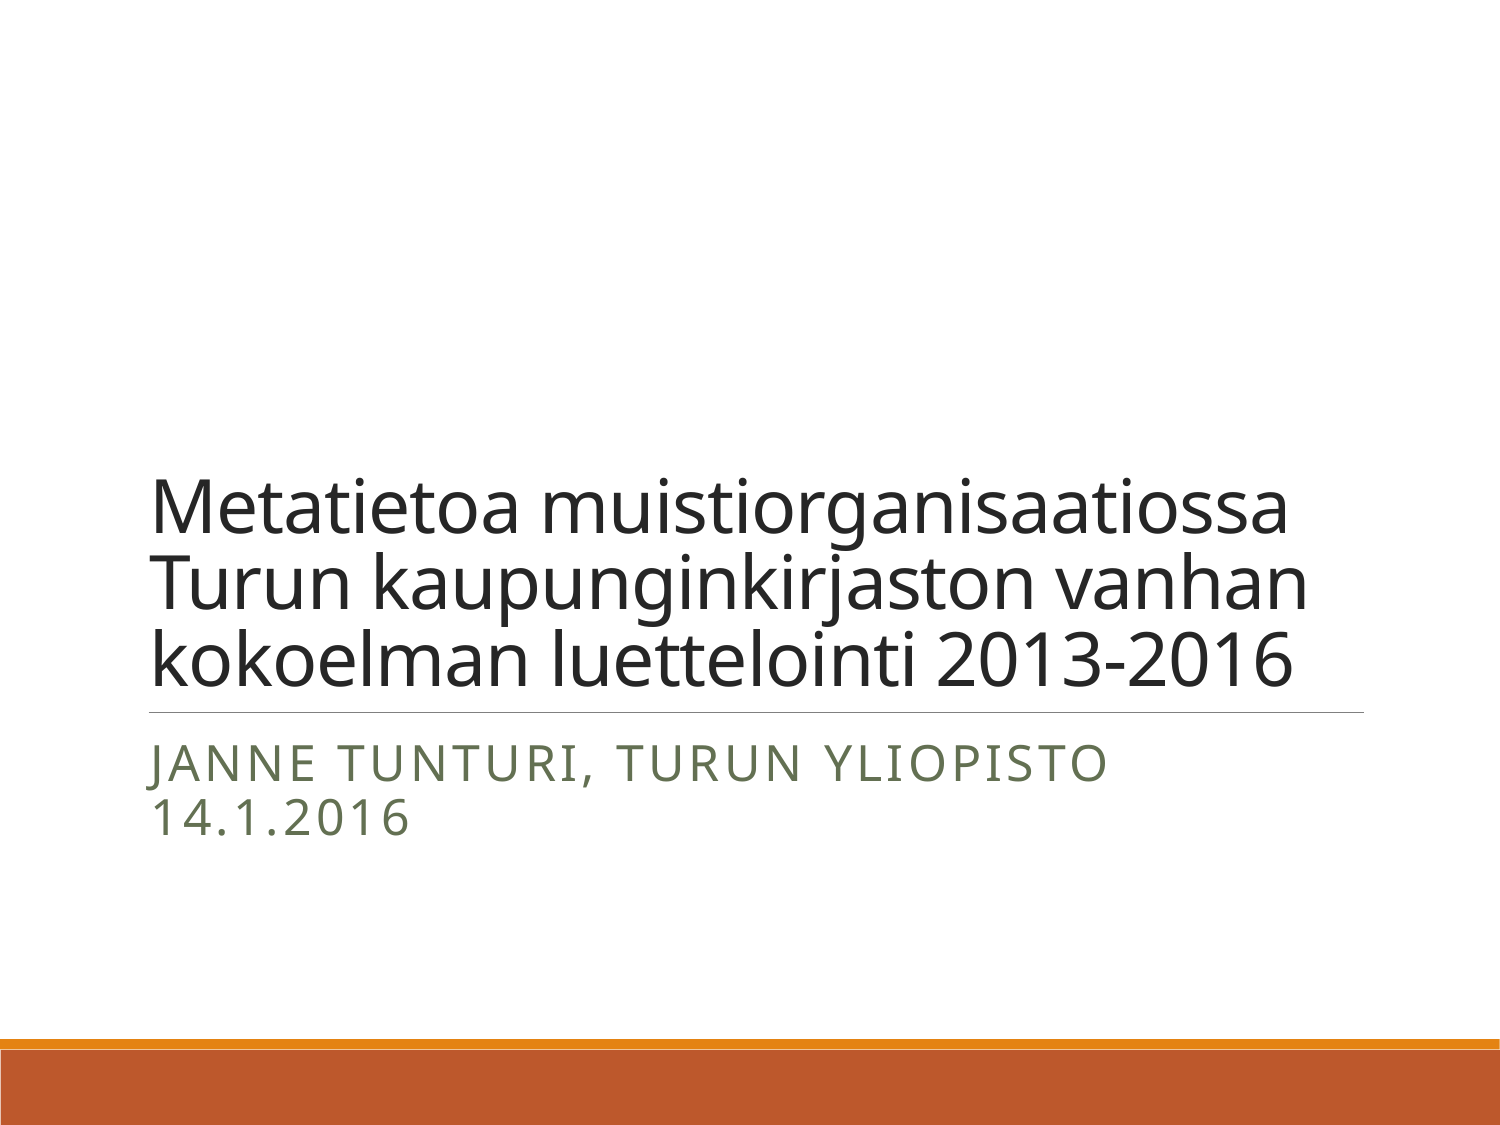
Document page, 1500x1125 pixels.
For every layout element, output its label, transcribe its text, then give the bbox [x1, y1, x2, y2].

title Metatietoa muistiorganisaatiossa Turun kaupunginkirjaston vanhan kokoelman luettelointi 2013-2016 [134, 124, 1373, 710]
subtitle Janne tunturi, Turun yliopisto 14.1.2016 [135, 730, 1373, 919]
